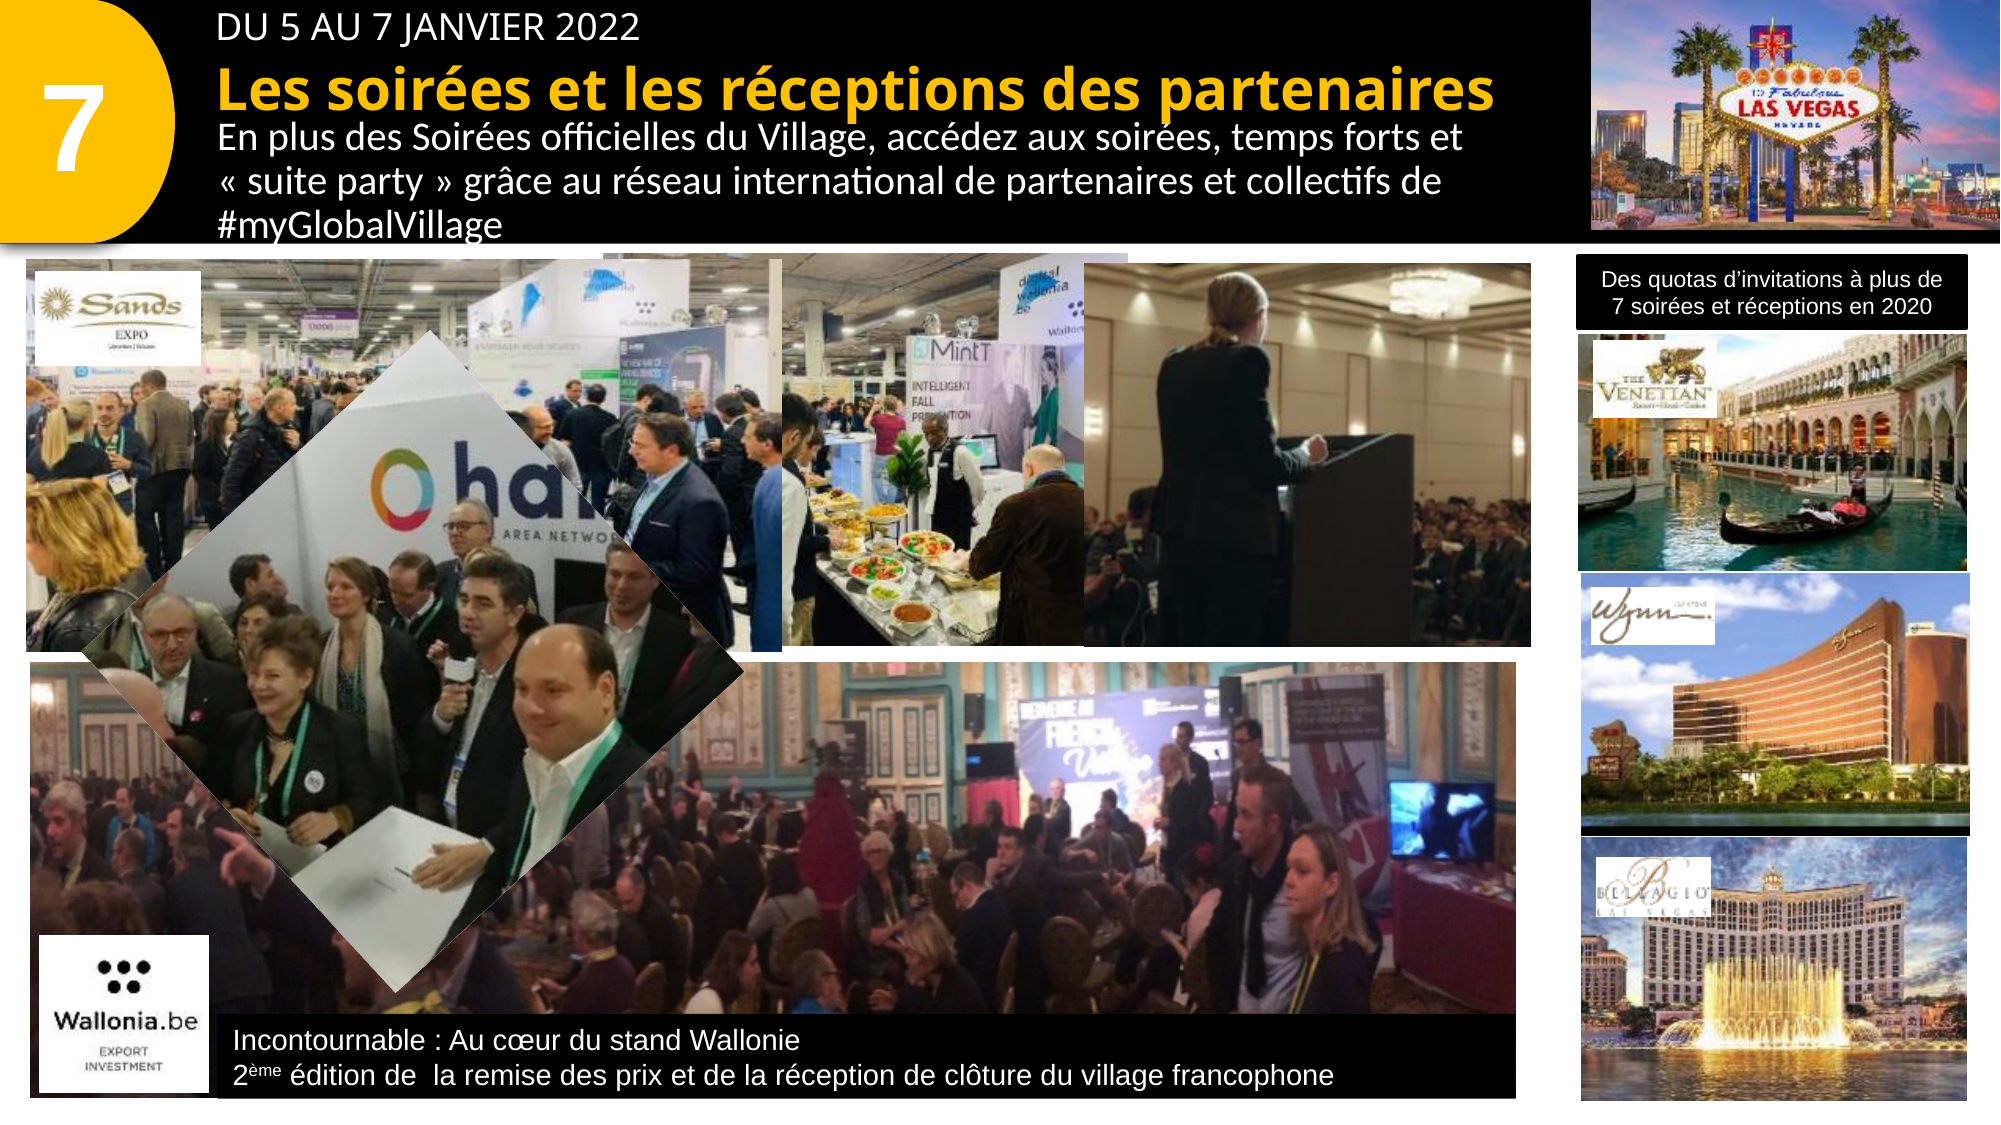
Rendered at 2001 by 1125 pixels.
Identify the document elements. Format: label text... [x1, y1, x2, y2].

text_box Des quotas d’invitations à plus de 7 soirées et réceptions en 2020 [1576, 254, 1968, 330]
picture [1590, 0, 2000, 231]
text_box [1580, 837, 1967, 1102]
text_box Du 5 AU 7 JANVIER 2022 [191, 0, 1588, 77]
text_box 7 [0, 0, 178, 246]
list En plus des Soirées officielles du Village, accédez aux soirées, temps forts et « suite party » grâce au réseau international de partenaires et collectifs de #myGlobalVillage [202, 77, 1566, 257]
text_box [1577, 334, 1967, 572]
text_box Les soirées et les réceptions des partenaires [200, 77, 1559, 130]
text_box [1580, 572, 1970, 836]
picture [21, 252, 1531, 1098]
